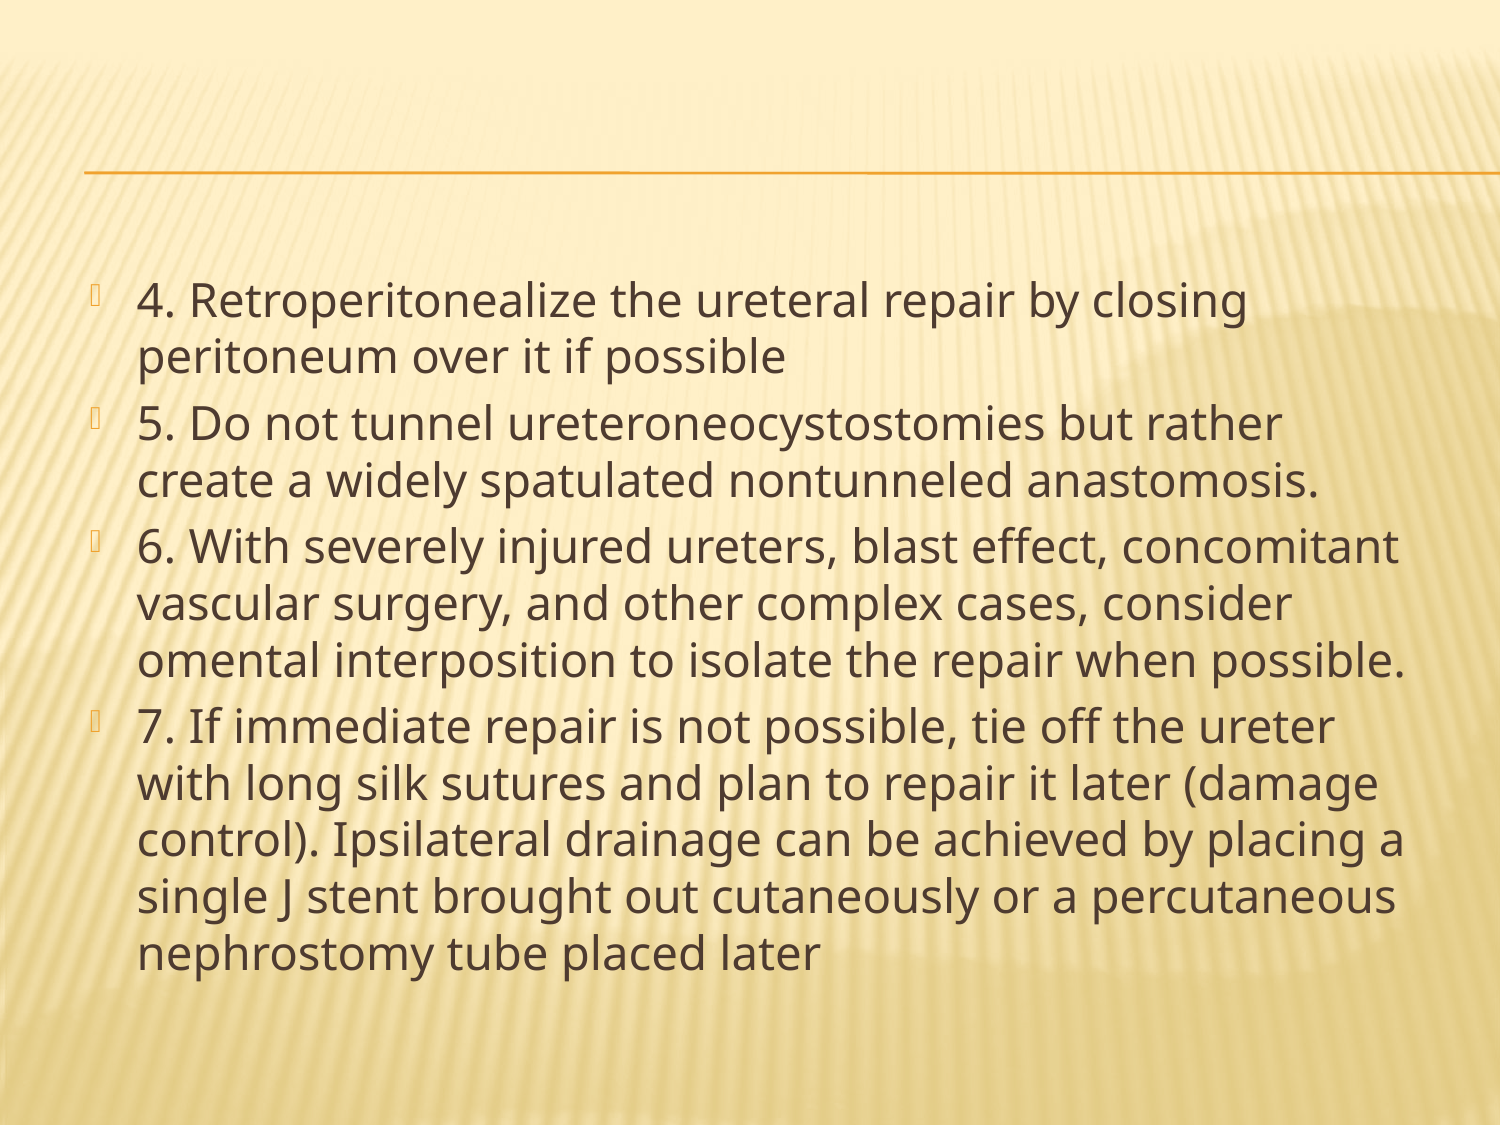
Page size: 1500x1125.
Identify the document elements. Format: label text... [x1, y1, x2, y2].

list 4. Retroperitonealize the ureteral repair by closing peritoneum over it if possible 5. Do not tunnel ureteroneocystostomies but rather create a widely spatulated nontunneled anastomosis. 6. With severely injured ureters, blast effect, concomitant vascular surgery, and other complex cases, consider omental interposition to isolate the repair when possible. 7. If immediate repair is not possible, tie off the ureter with long silk sutures and plan to repair it later (damage control). Ipsilateral drainage can be achieved by placing a single J stent brought out cutaneously or a percutaneous nephrostomy tube placed later [75, 262, 1425, 1050]
